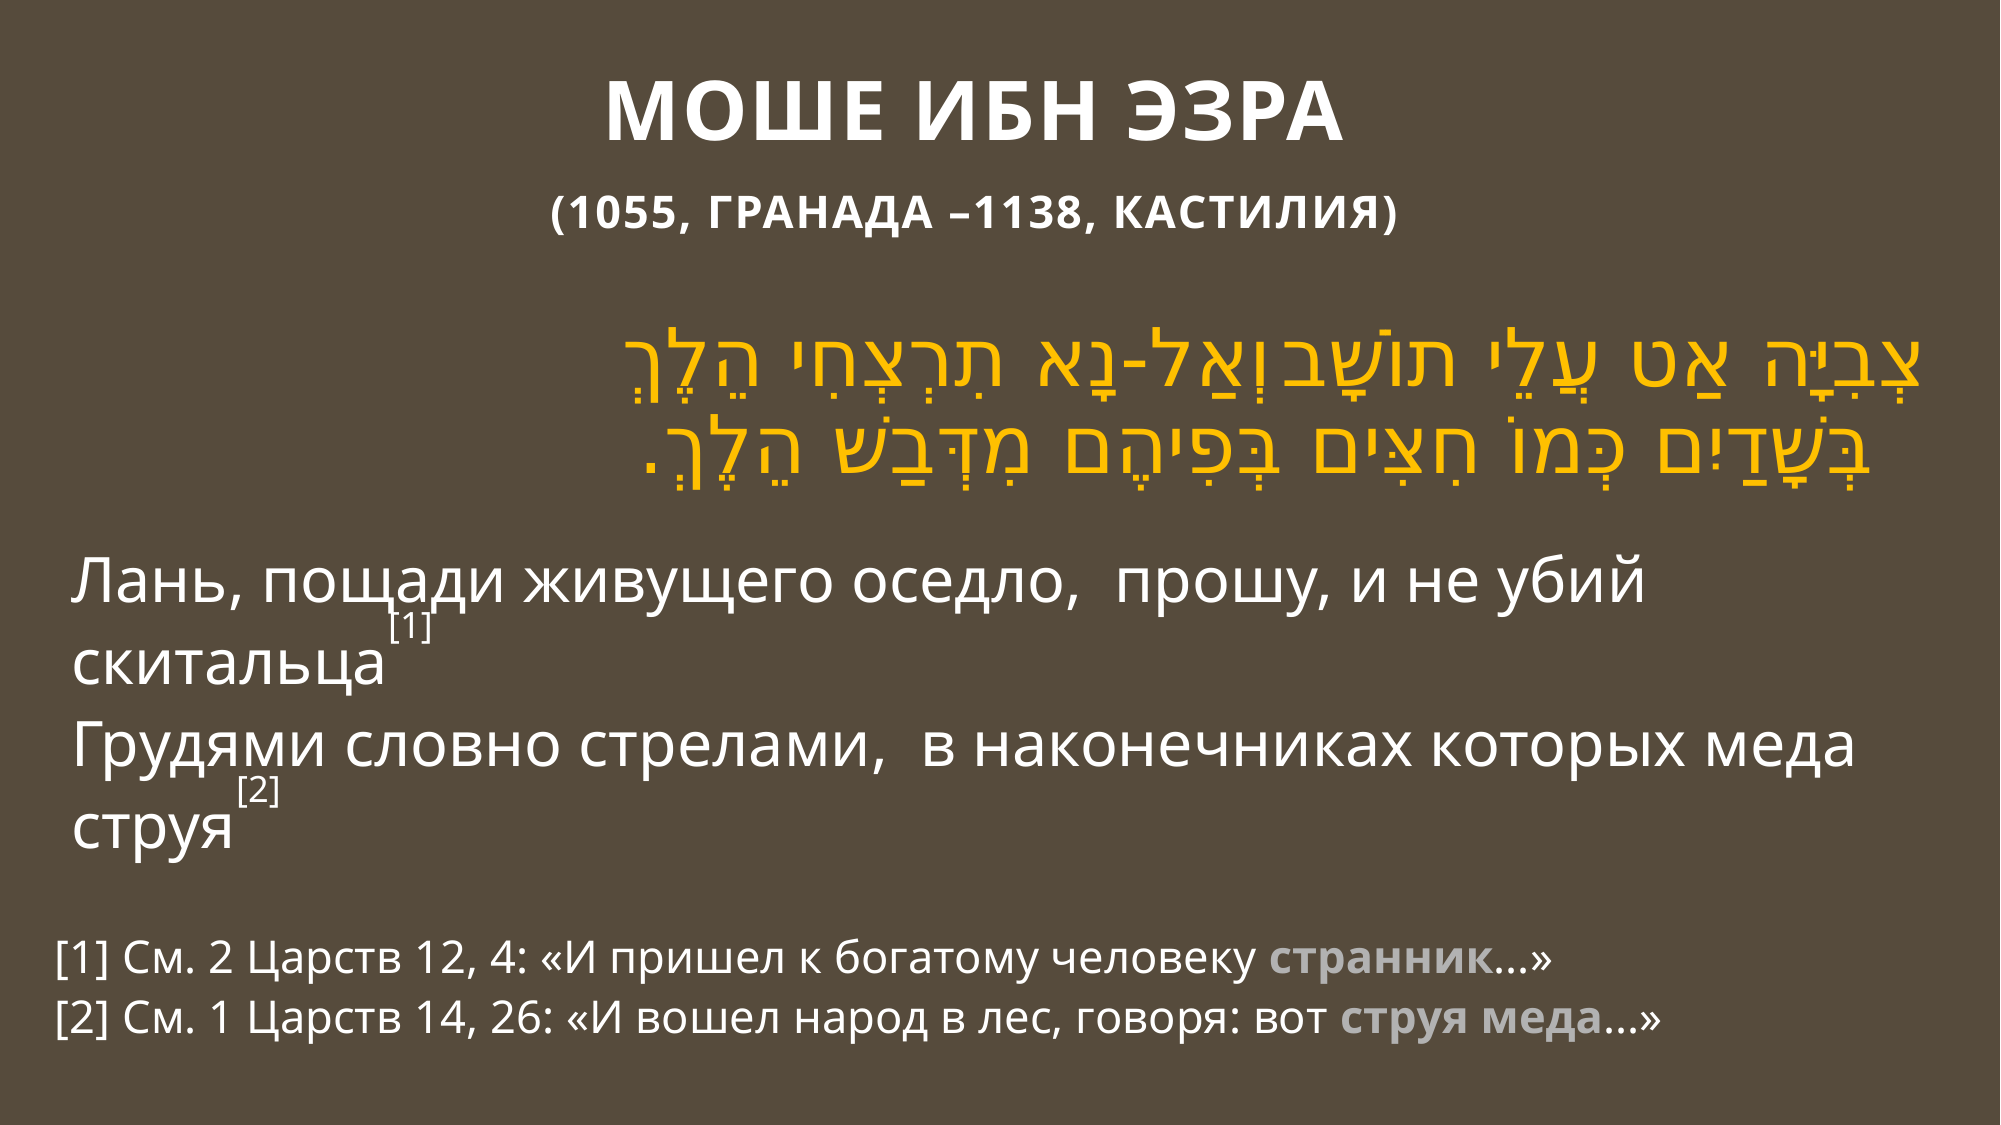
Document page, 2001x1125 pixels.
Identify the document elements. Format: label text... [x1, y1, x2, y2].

title Моше ибн эзра (1055, Гранада –1138, Кастилия) [177, 0, 1772, 246]
list צְבִיָּה אַט עֲלֵי תוֹשָׁב וְאַל-נָא תִרְצְחִי הֵלֶךְ בְּשָׁדַיִם כְּמוֹ חִצִּים בְּפִיהֶם מִדְּבַשׁ הֵלֶךְ. Лань, пощади живущего оседло, прошу, и не убий скитальца[1] Грудями словно стрелами, в наконечниках которых меда струя[2] [1] См. 2 Царств 12, 4: «И пришел к богатому человеку странник...» [2] См. 1 Царств 14, 26: «И вошел народ в лес, говоря: вот струя меда...» [47, 262, 1950, 1059]
